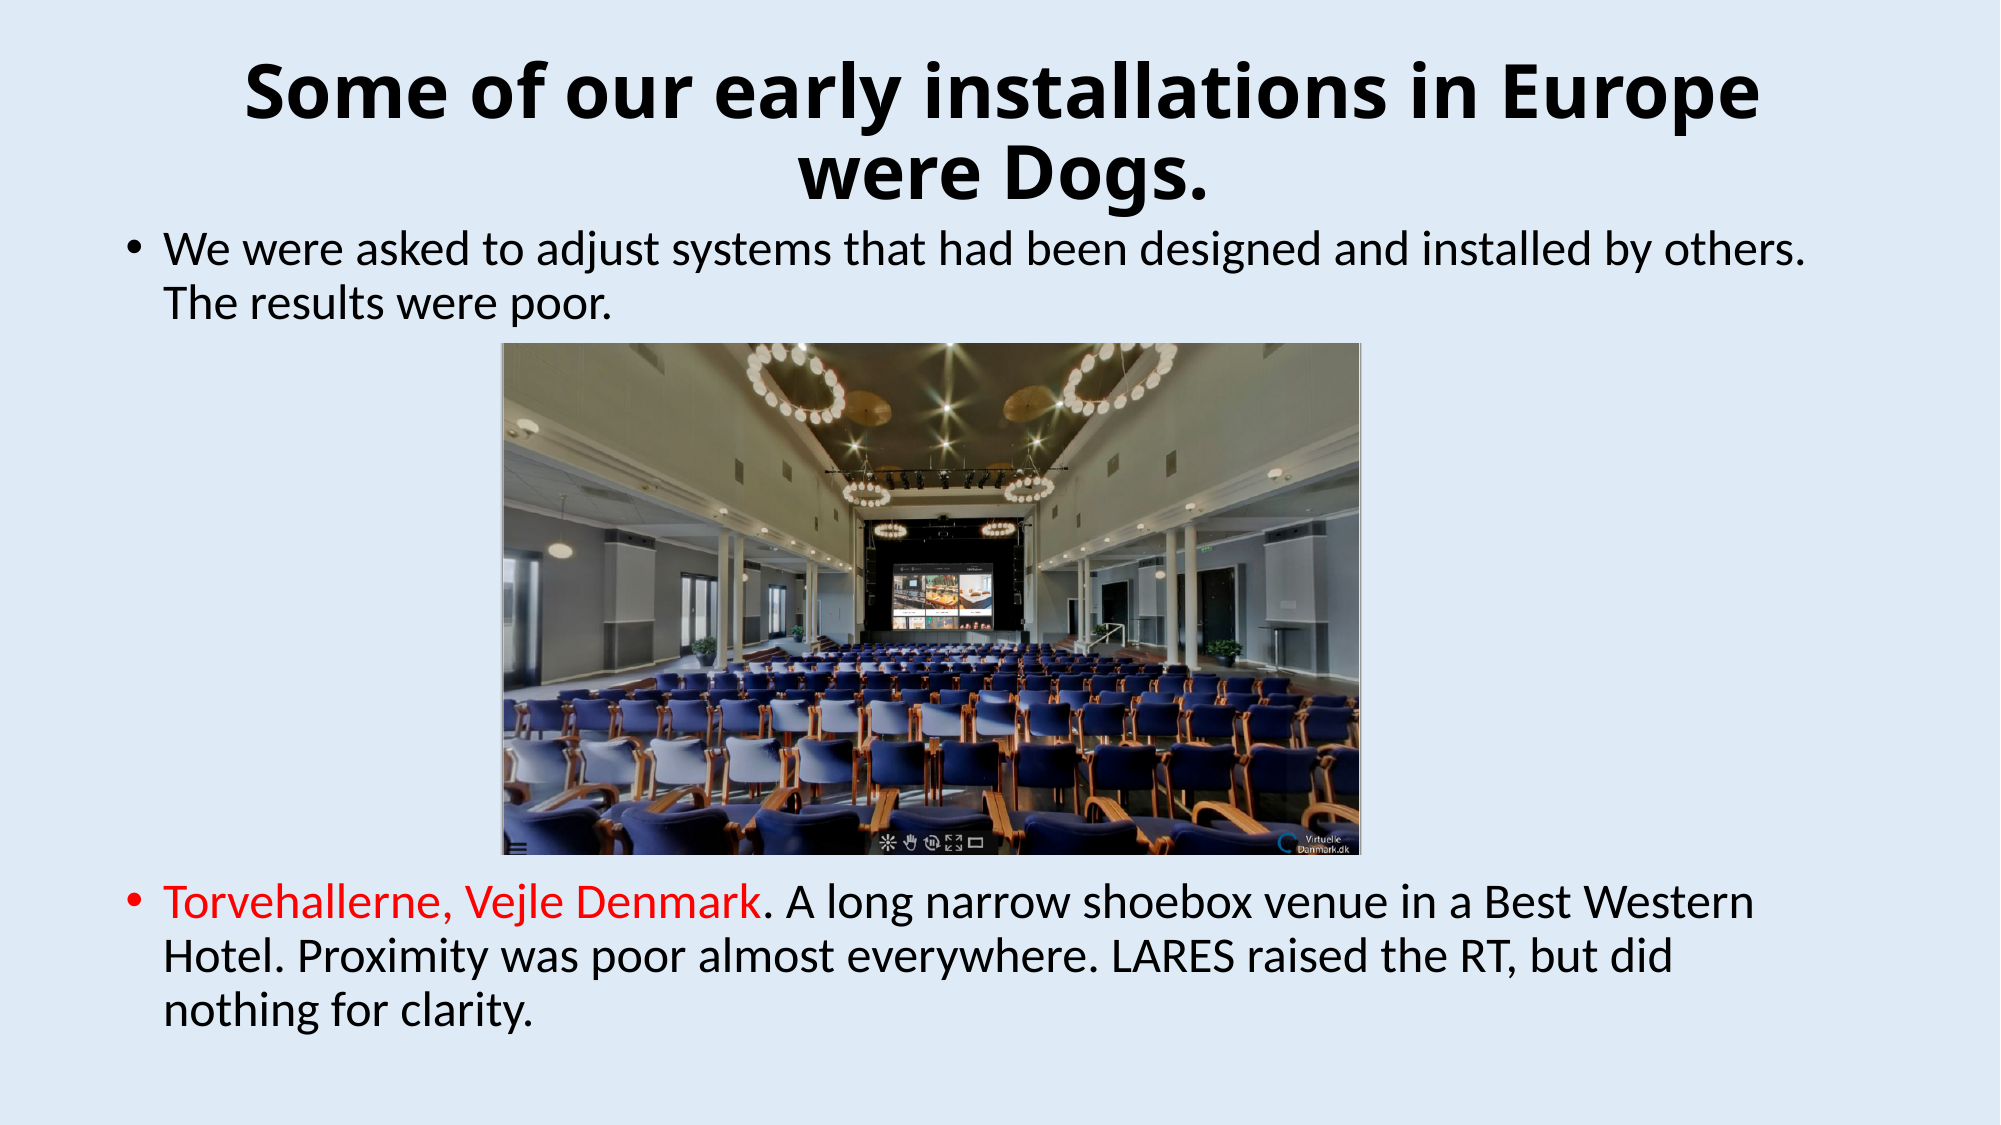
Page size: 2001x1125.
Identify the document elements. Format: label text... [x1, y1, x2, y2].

title Some of our early installations in Europe were Dogs. [141, 26, 1867, 244]
list We were asked to adjust systems that had been designed and installed by others. The results were poor. Torvehallerne, Vejle Denmark. A long narrow shoebox venue in a Best Western Hotel. Proximity was poor almost everywhere. LARES raised the RT, but did nothing for clarity. [110, 214, 1836, 1070]
picture [500, 343, 1362, 855]
